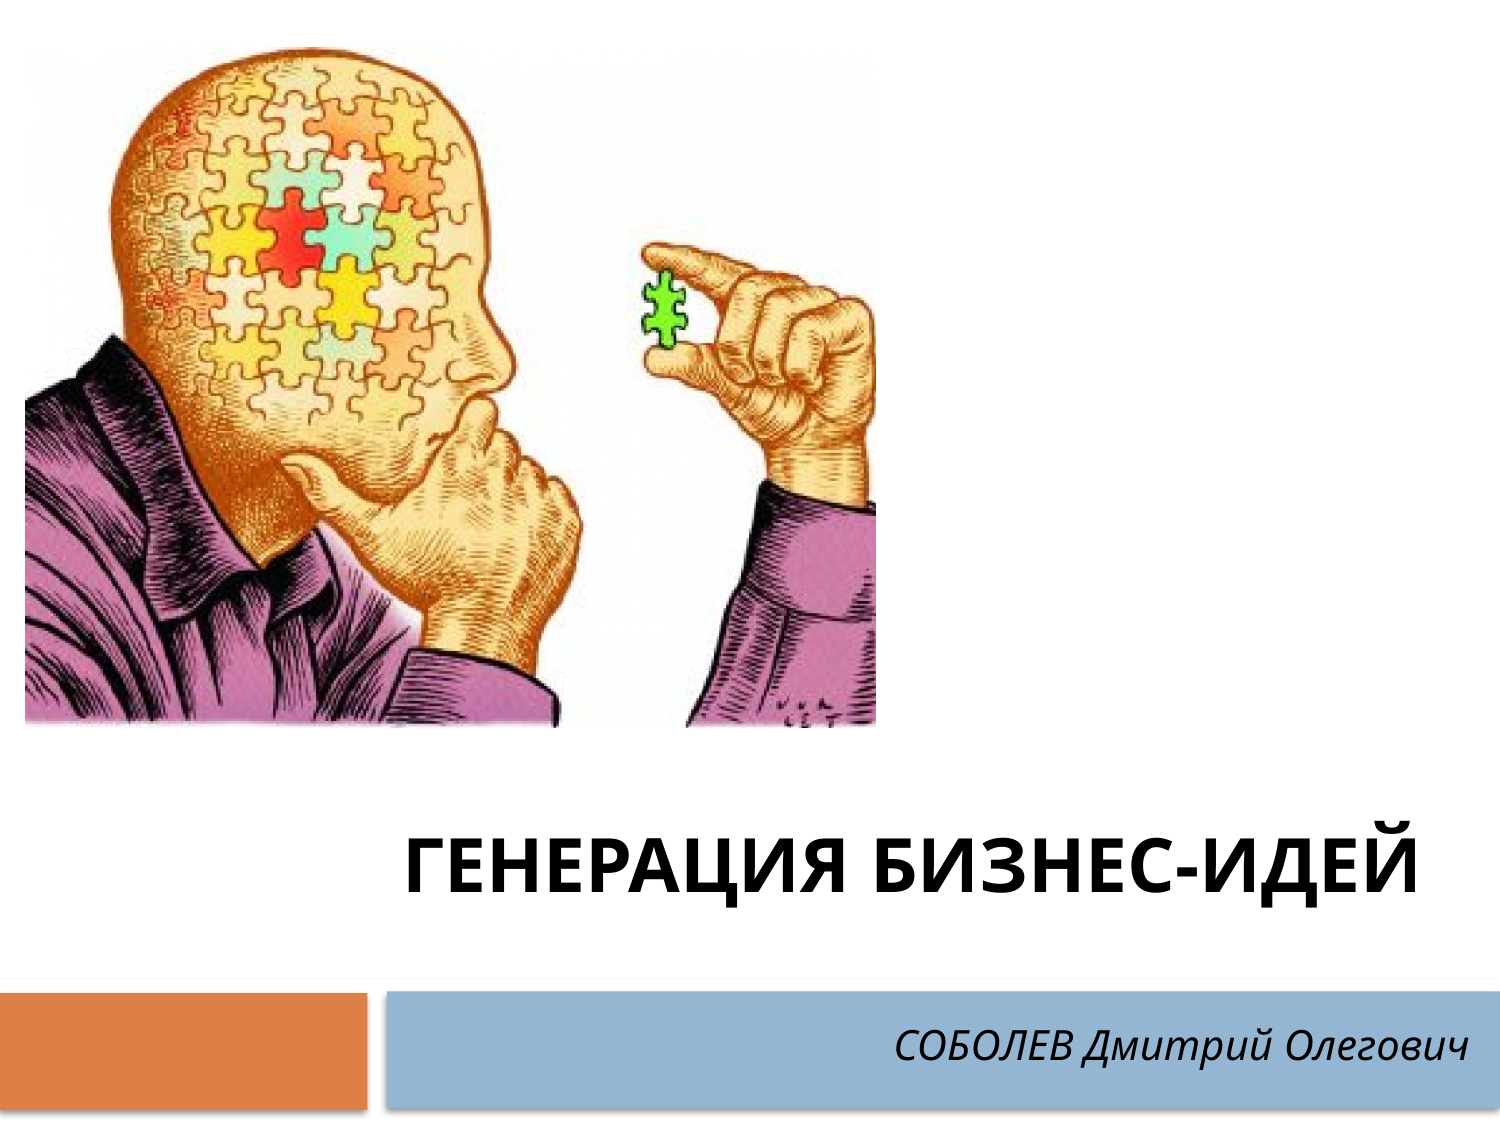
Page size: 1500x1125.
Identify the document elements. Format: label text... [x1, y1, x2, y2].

title Генерация бизнес-идей [387, 810, 1450, 929]
subtitle СОБОЛЕВ Дмитрий Олегович [511, 985, 1488, 1103]
picture [24, 47, 876, 729]
